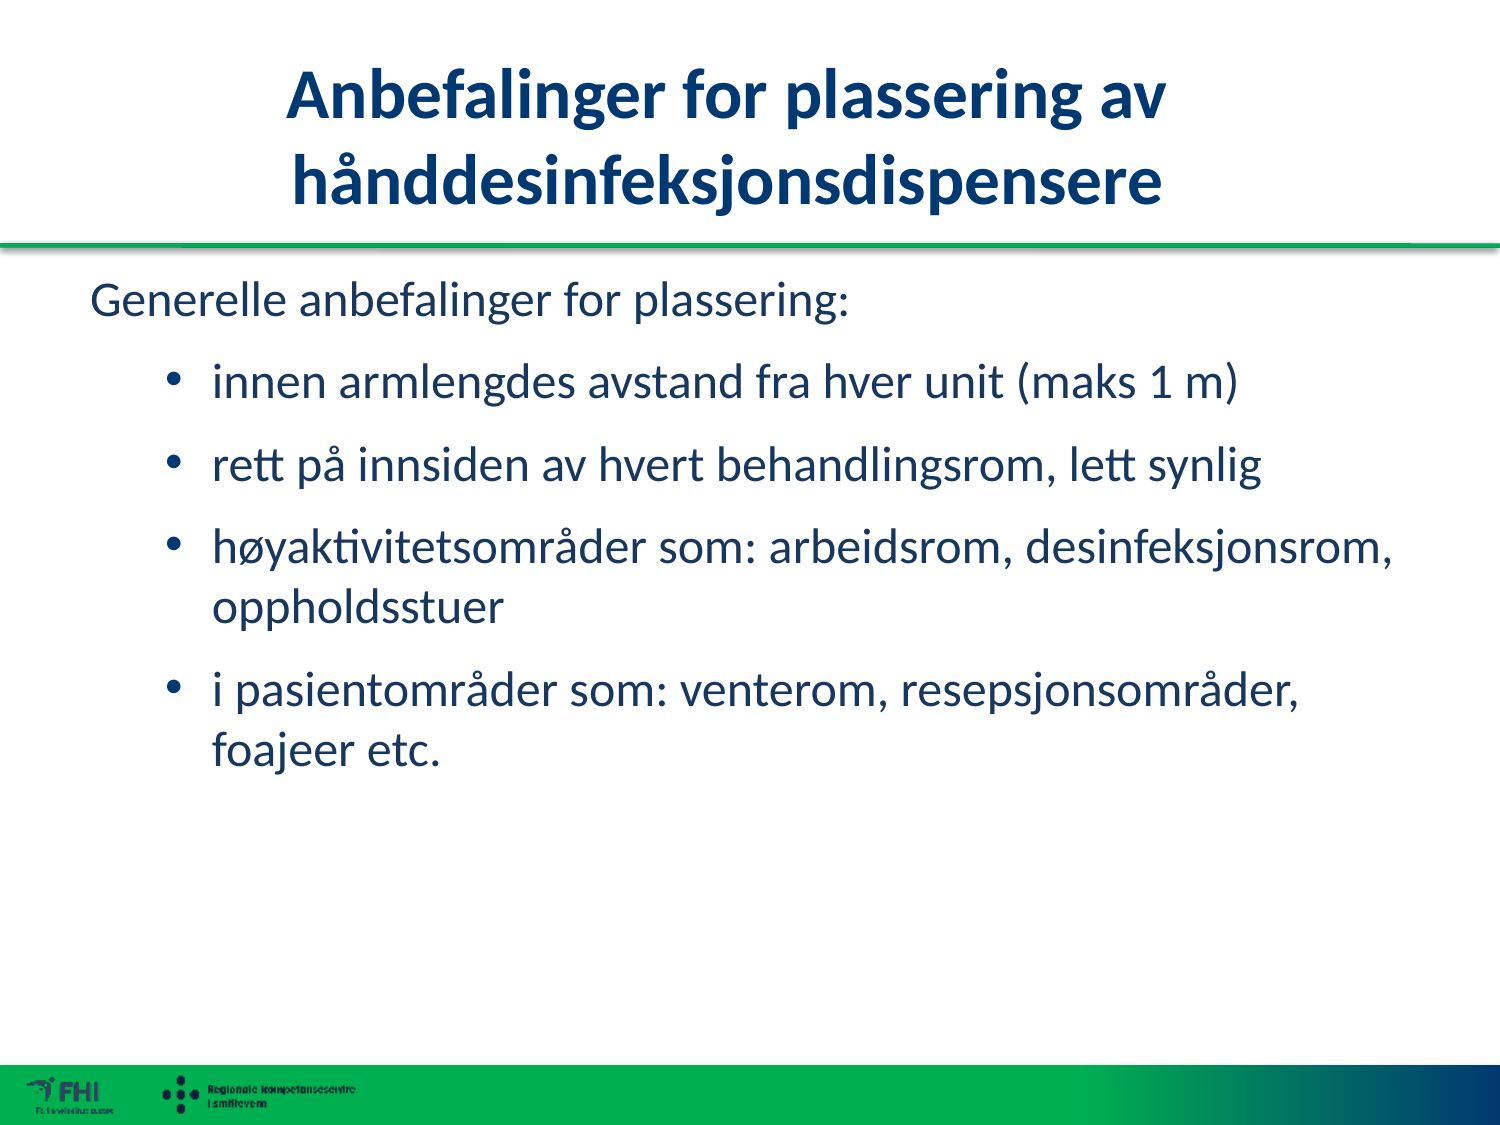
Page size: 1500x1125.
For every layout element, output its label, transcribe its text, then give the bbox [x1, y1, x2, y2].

list Generelle anbefalinger for plassering: innen armlengdes avstand fra hver unit (maks 1 m) rett på innsiden av hvert behandlingsrom, lett synlig høyaktivitetsområder som: arbeidsrom, desinfeksjonsrom, oppholdsstuer i pasientområder som: venterom, resepsjonsområder, foajeer etc. [75, 258, 1425, 1001]
picture [0, 1065, 154, 1125]
picture [160, 1073, 359, 1117]
title Anbefalinger for plassering av hånddesinfeksjonsdispensere [30, 39, 1425, 228]
